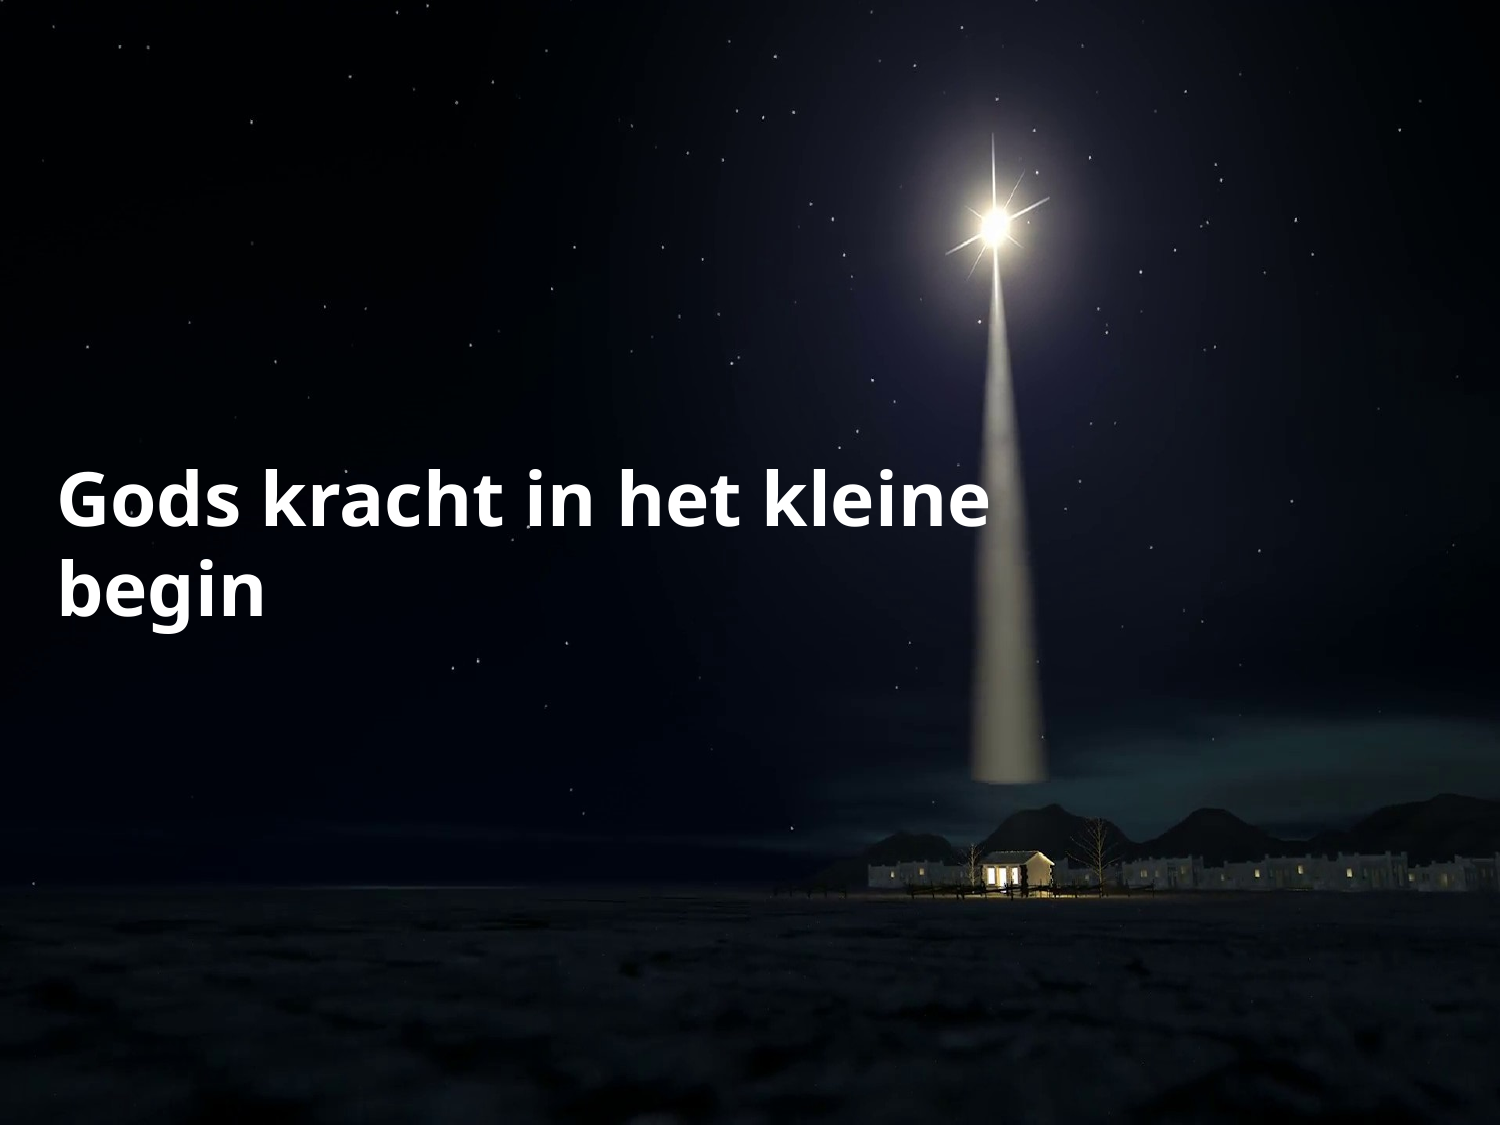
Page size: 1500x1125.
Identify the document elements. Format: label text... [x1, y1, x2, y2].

text_box Gods kracht in het kleine begin [41, 444, 1176, 640]
picture [0, 0, 1500, 1125]
